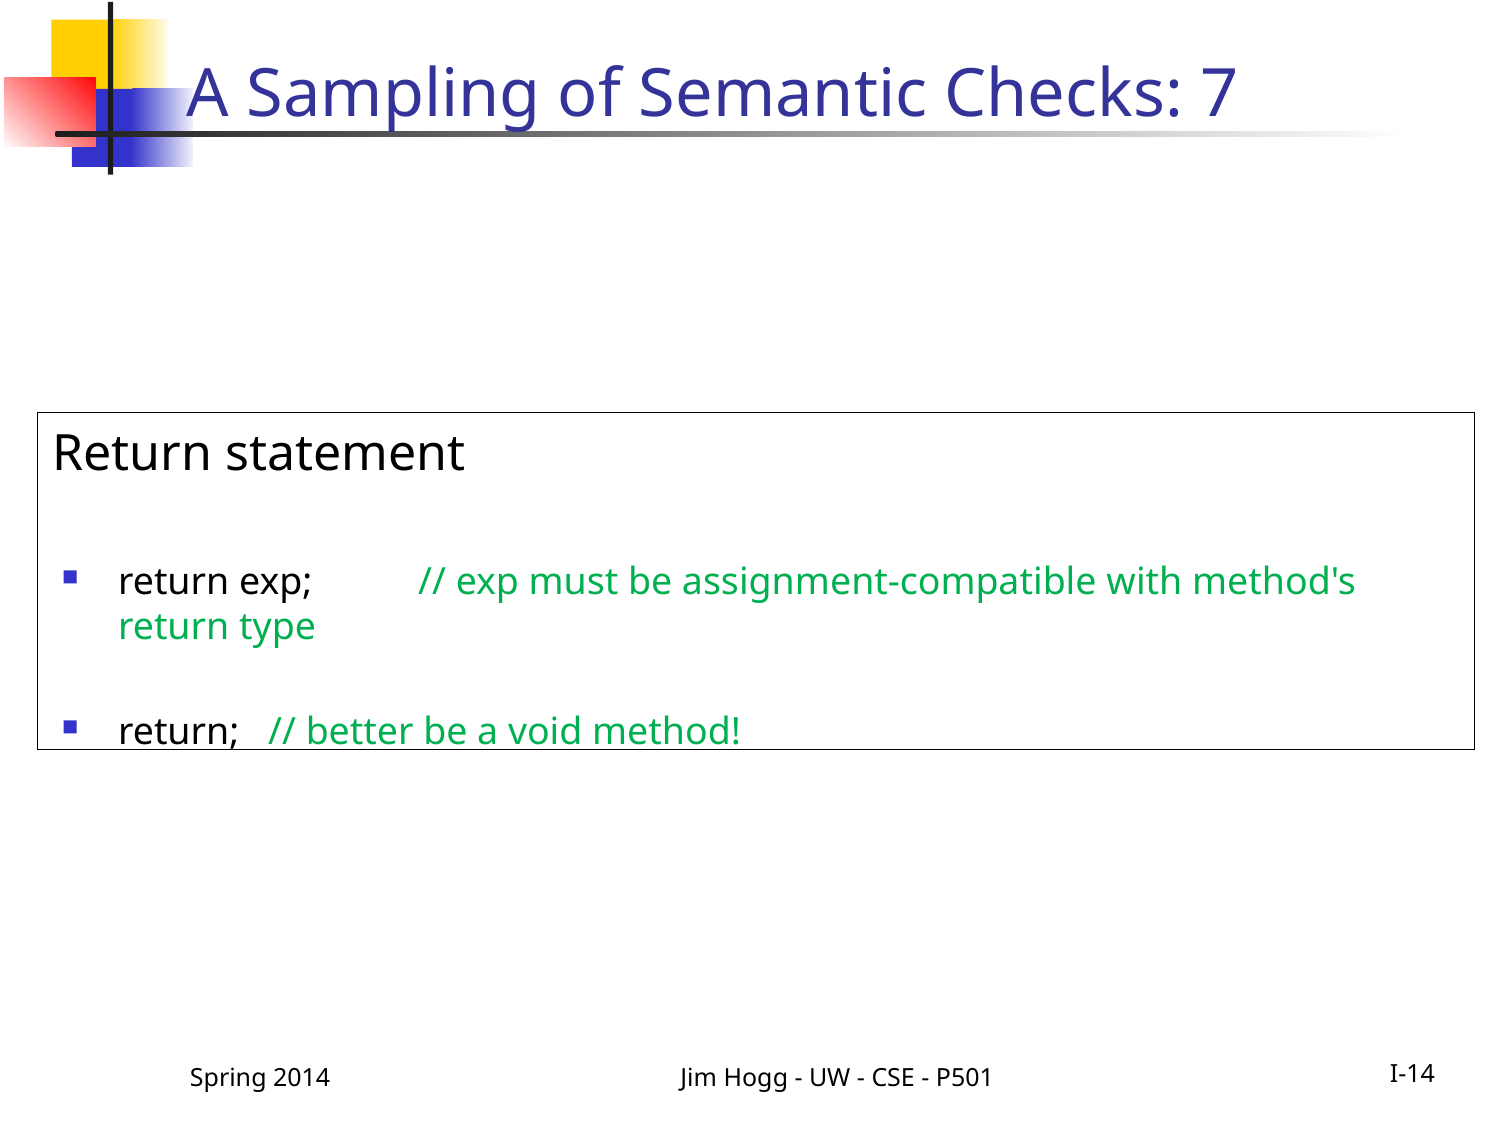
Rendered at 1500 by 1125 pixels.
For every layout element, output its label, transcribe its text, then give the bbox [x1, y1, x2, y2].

slide_number Spring 2014 [174, 1023, 488, 1100]
footer Jim Hogg - UW - CSE - P501 [599, 1023, 1076, 1100]
title A Sampling of Semantic Checks: 7 [171, 35, 1450, 137]
list Return statement return exp; // exp must be assignment-compatible with method's return type return; // better be a void method! [37, 412, 1475, 750]
slide_number I-14 [1137, 1023, 1451, 1100]
